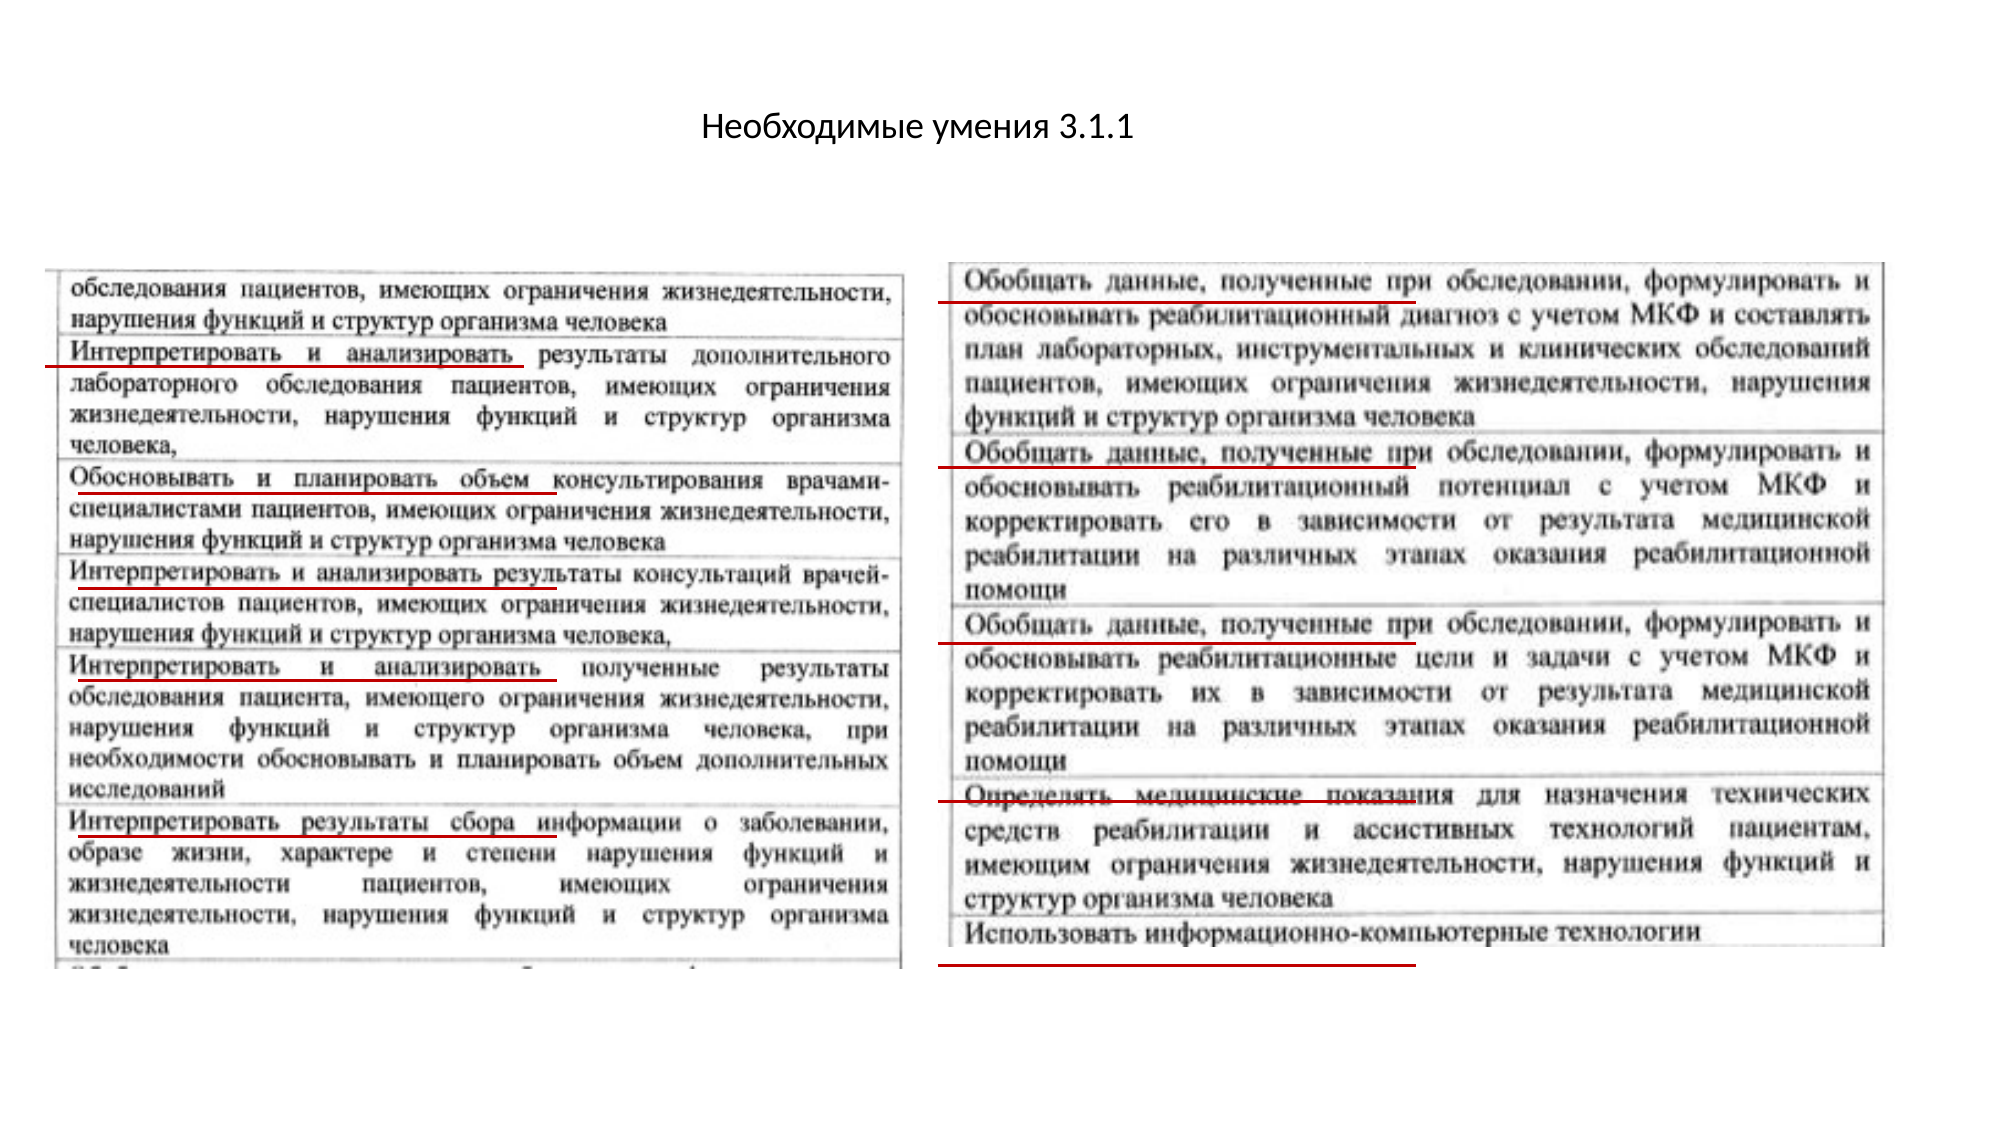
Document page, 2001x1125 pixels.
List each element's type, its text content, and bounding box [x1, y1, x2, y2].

text_box Необходимые умения 3.1.1 [699, 98, 1141, 146]
text_box [937, 262, 1895, 947]
text_box [44, 268, 907, 969]
